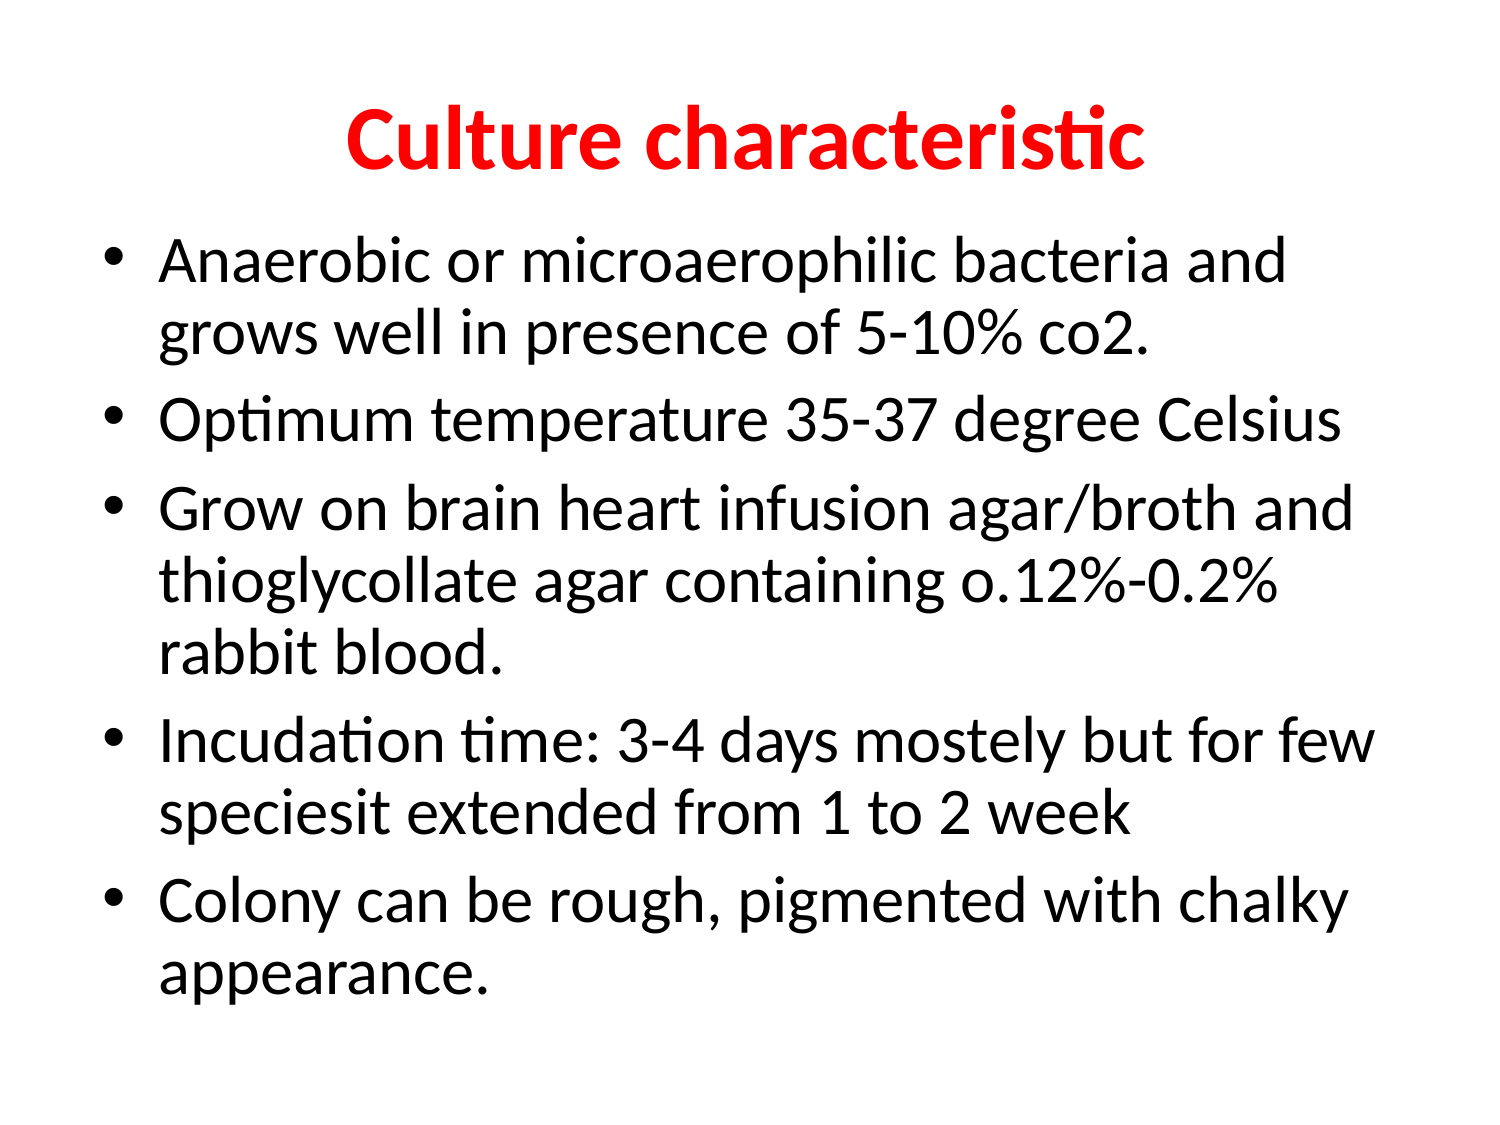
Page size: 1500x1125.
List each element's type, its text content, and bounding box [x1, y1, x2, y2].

title Culture characteristic [344, 75, 1500, 266]
text_box Anaerobic or microaerophilic bacteria and grows well in presence of 5-10% co2. Optimum temperature 35-37 degree Celsius Grow on brain heart infusion agar/broth and thioglycollate agar containing o.12%-0.2% rabbit blood. Incudation time: 3-4 days mostely but for few speciesit extended from 1 to 2 week Colony can be rough, pigmented with chalky appearance. [99, 212, 1450, 1009]
